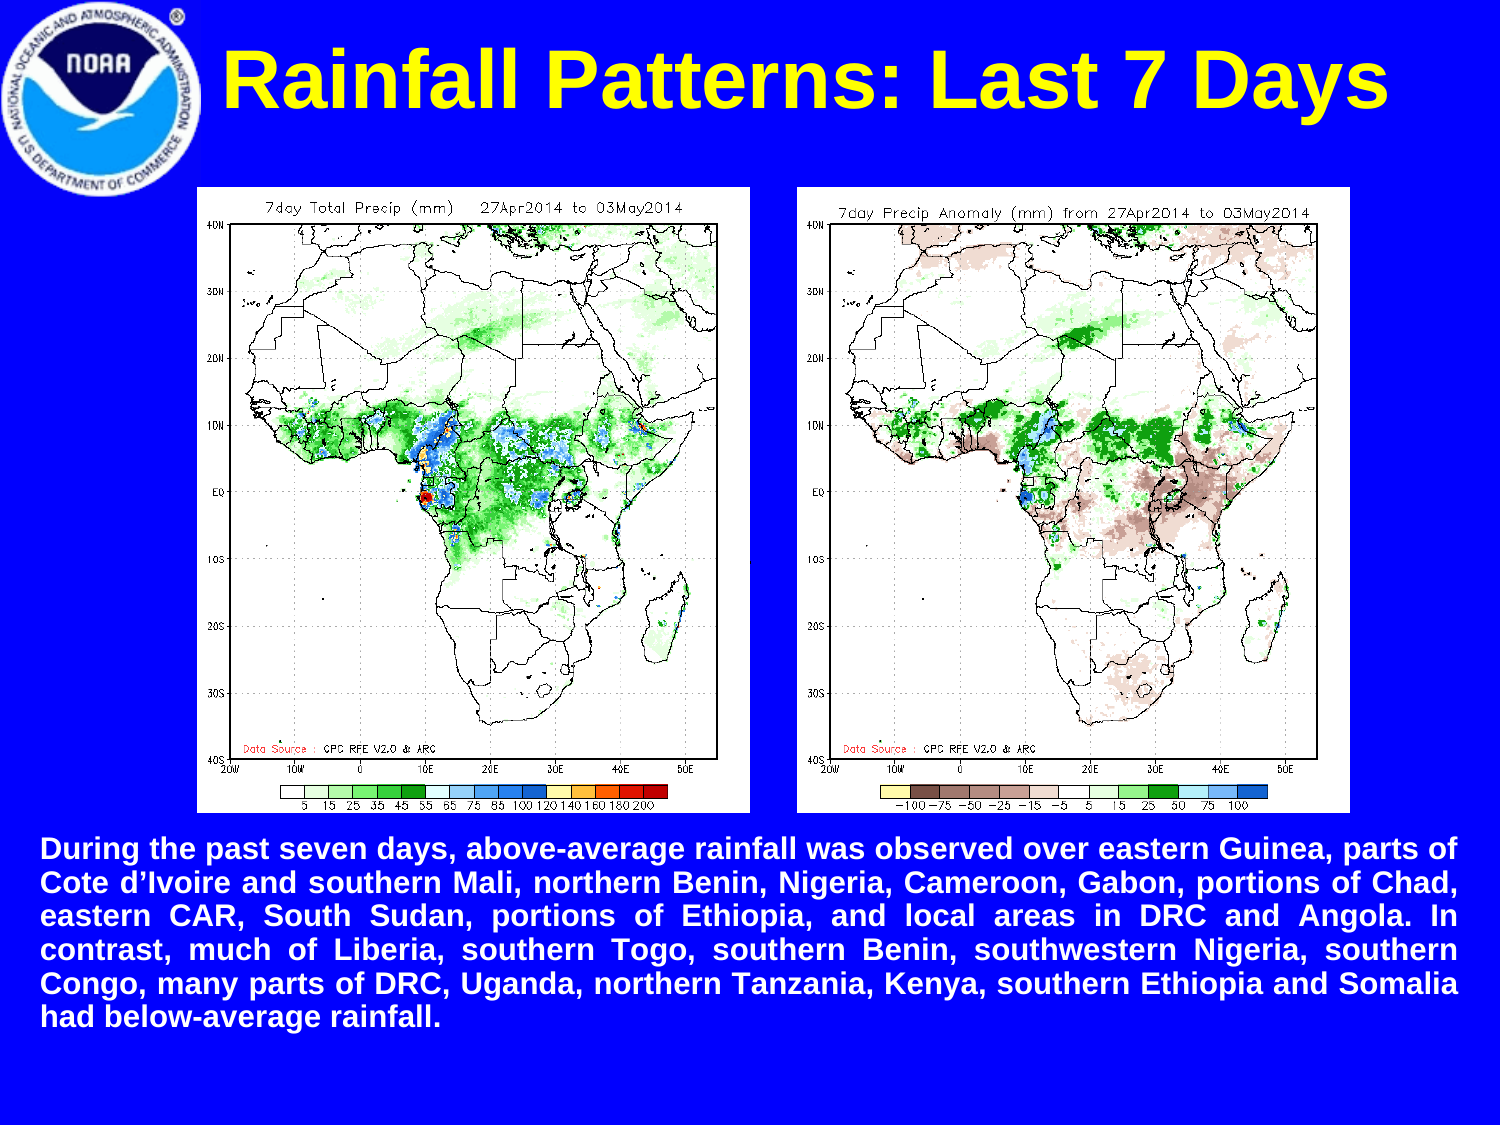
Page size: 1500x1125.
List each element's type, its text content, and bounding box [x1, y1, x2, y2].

text_box During the past seven days, above-average rainfall was observed over eastern Guinea, parts of Cote d’Ivoire and southern Mali, northern Benin, Nigeria, Cameroon, Gabon, portions of Chad, eastern CAR, South Sudan, portions of Ethiopia, and local areas in DRC and Angola. In contrast, much of Liberia, southern Togo, southern Benin, southwestern Nigeria, southern Congo, many parts of DRC, Uganda, northern Tanzania, Kenya, southern Ethiopia and Somalia had below-average rainfall. [24, 824, 1475, 1043]
picture [797, 187, 1350, 813]
picture [0, 0, 751, 813]
title Rainfall Patterns: Last 7 Days [174, 0, 1438, 150]
